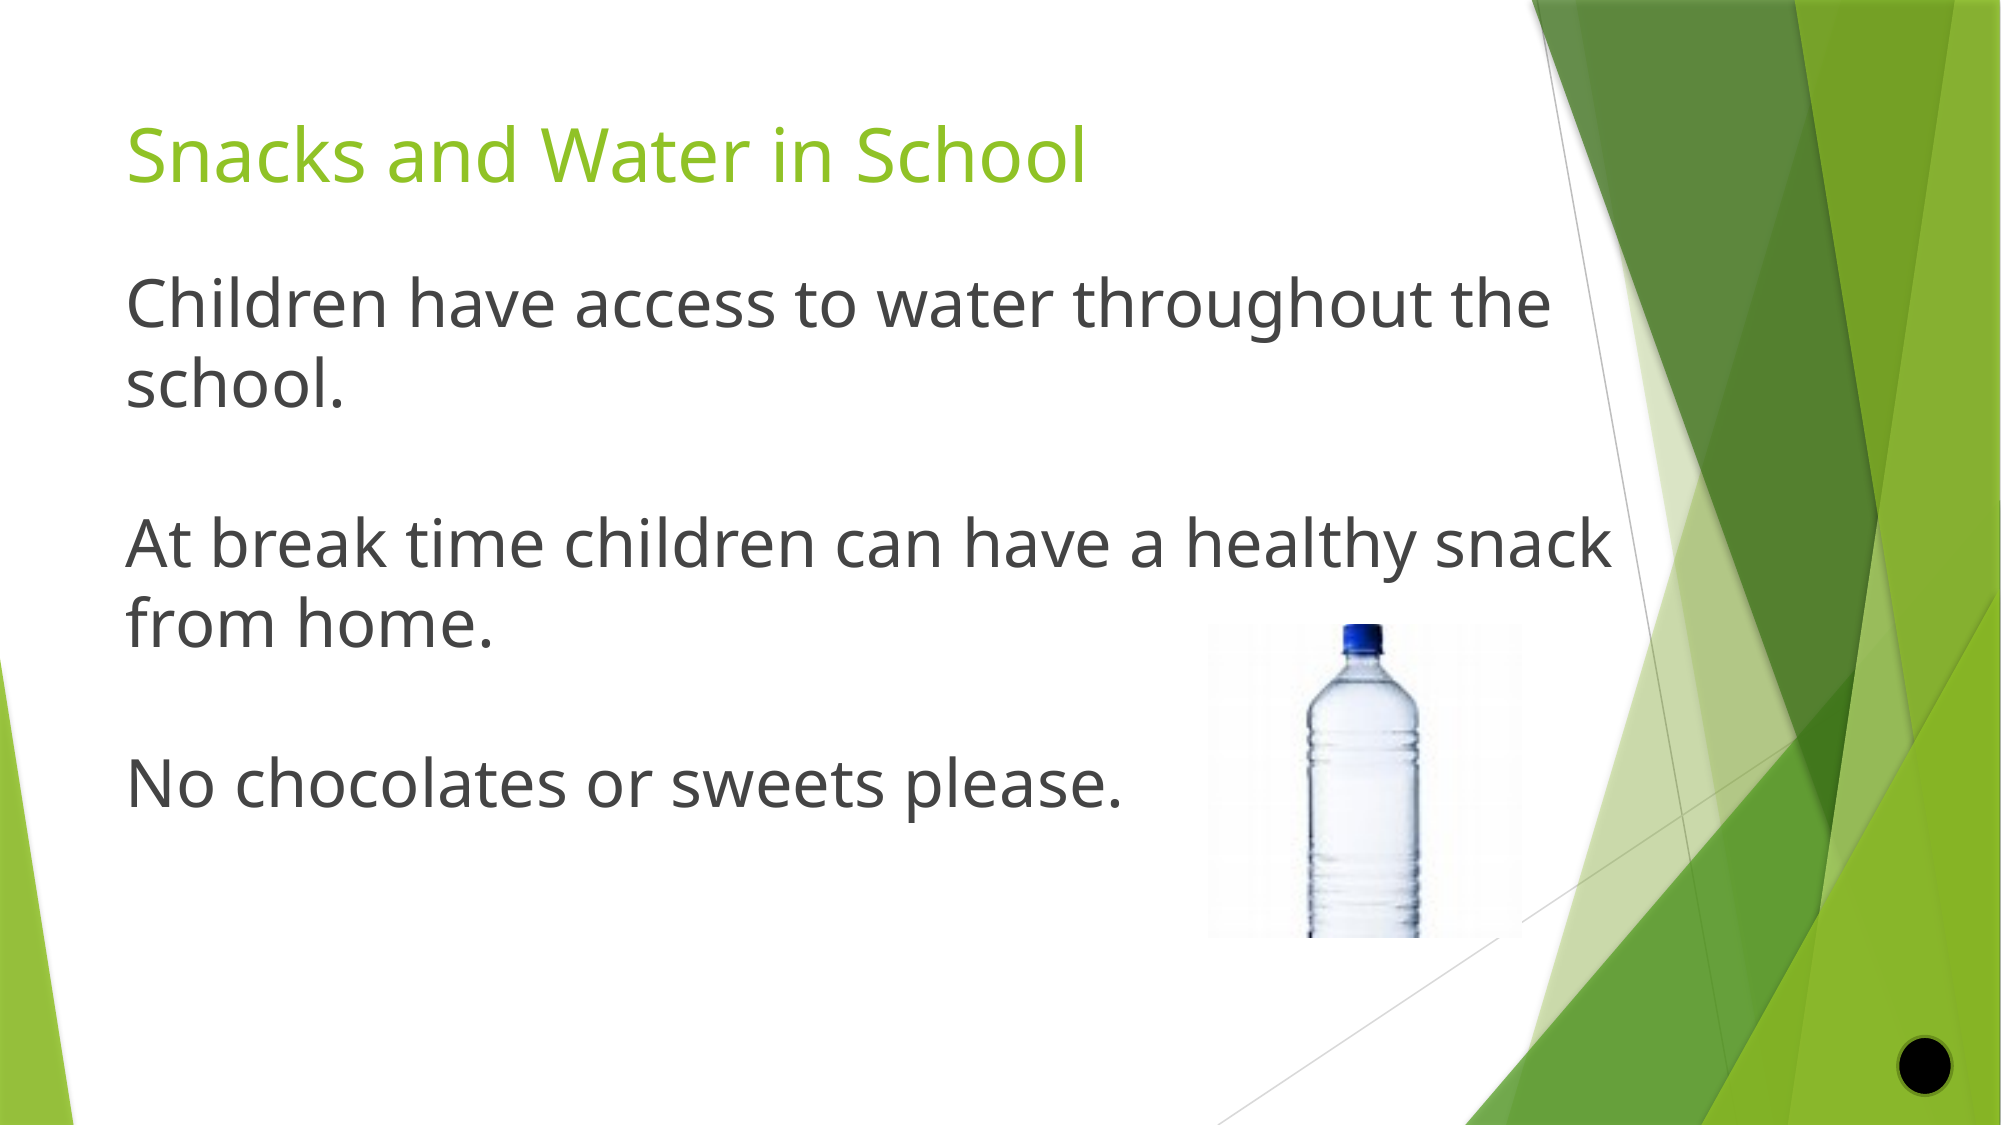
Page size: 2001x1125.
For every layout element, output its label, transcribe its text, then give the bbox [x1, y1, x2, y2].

text_box [1896, 1034, 1954, 1098]
text_box Children have access to water throughout the school. At break time children can have a healthy snack from home. No chocolates or sweets please. [111, 208, 1682, 828]
title Snacks and Water in School [111, 99, 1522, 208]
picture [1208, 624, 1522, 938]
